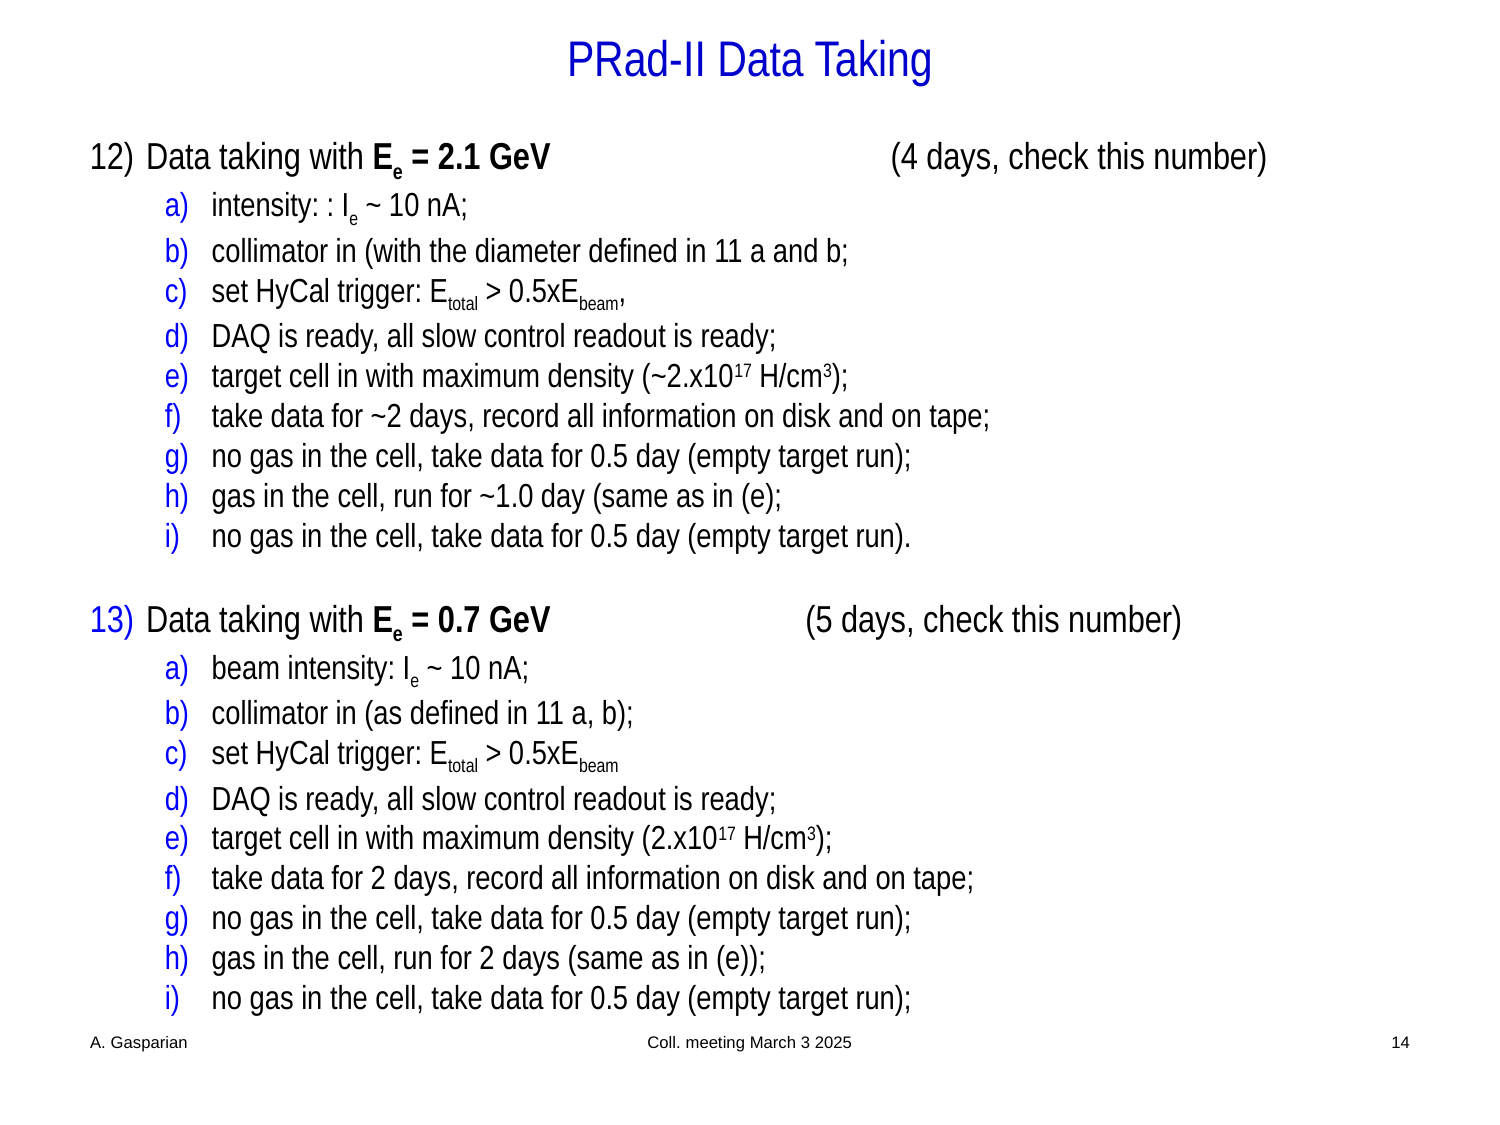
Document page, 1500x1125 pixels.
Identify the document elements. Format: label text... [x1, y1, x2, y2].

title PRad-II Data Taking [75, 0, 1425, 114]
footer Coll. meeting March 3 2025 [512, 1024, 988, 1103]
text_box Data taking with Ee = 2.1 GeV (4 days, check this number) intensity: : Ie ~ 10 nA; collimator in (with the diameter defined in 11 a and b; set HyCal trigger: Etotal > 0.5xEbeam, DAQ is ready, all slow control readout is ready; target cell in with maximum density (~2.x1017 H/cm3); take data for ~2 days, record all information on disk and on tape; no gas in the cell, take data for 0.5 day (empty target run); gas in the cell, run for ~1.0 day (same as in (e); no gas in the cell, take data for 0.5 day (empty target run). [74, 124, 1288, 562]
slide_number A. Gasparian [74, 1024, 426, 1103]
slide_number 14 [1074, 1024, 1426, 1103]
text_box Data taking with Ee = 0.7 GeV (5 days, check this number) beam intensity: Ie ~ 10 nA; collimator in (as defined in 11 a, b); set HyCal trigger: Etotal > 0.5xEbeam DAQ is ready, all slow control readout is ready; target cell in with maximum density (2.x1017 H/cm3); take data for 2 days, record all information on disk and on tape; no gas in the cell, take data for 0.5 day (empty target run); gas in the cell, run for 2 days (same as in (e)); no gas in the cell, take data for 0.5 day (empty target run); [74, 587, 1288, 1024]
